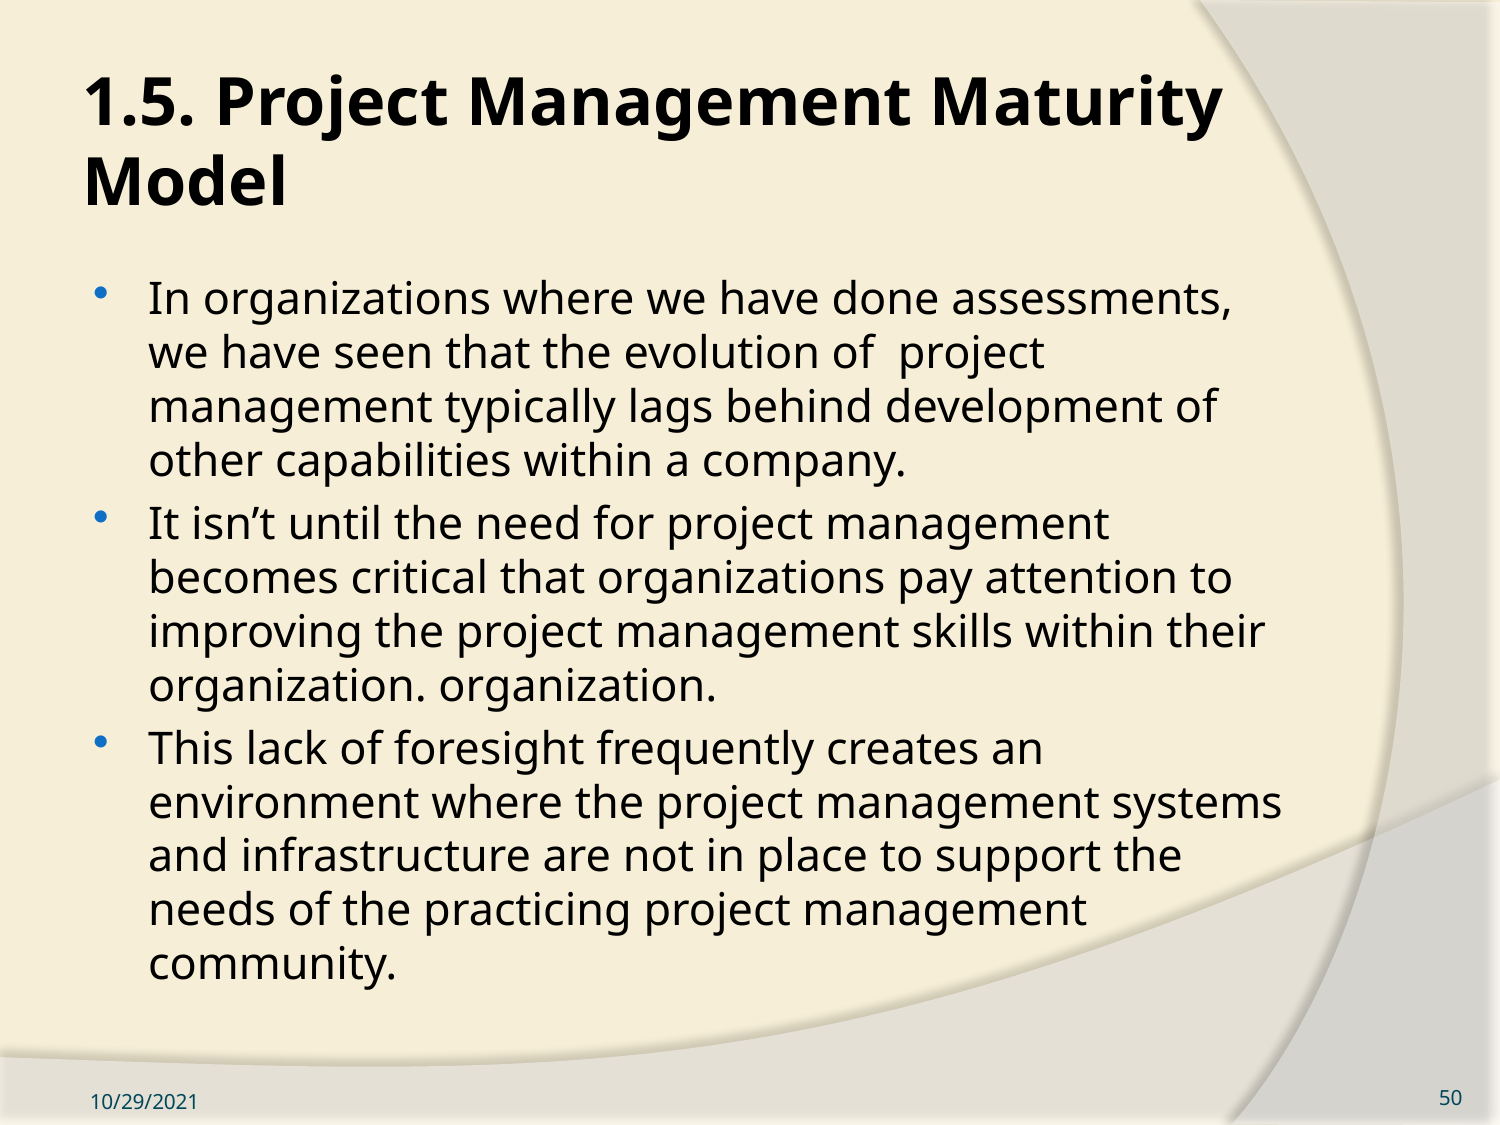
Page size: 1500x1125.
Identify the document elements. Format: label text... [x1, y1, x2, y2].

list In organizations where we have done assessments, we have seen that the evolution of project management typically lags behind development of other capabilities within a company. It isn’t until the need for project management becomes critical that organizations pay attention to improving the project management skills within their organization. organization. This lack of foresight frequently creates an environment where the project management systems and infrastructure are not in place to support the needs of the practicing project management community. [75, 262, 1300, 1005]
slide_number 50 [1337, 1053, 1463, 1114]
title 1.5. Project Management Maturity Model [75, 45, 1300, 233]
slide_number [75, 1053, 425, 1114]
